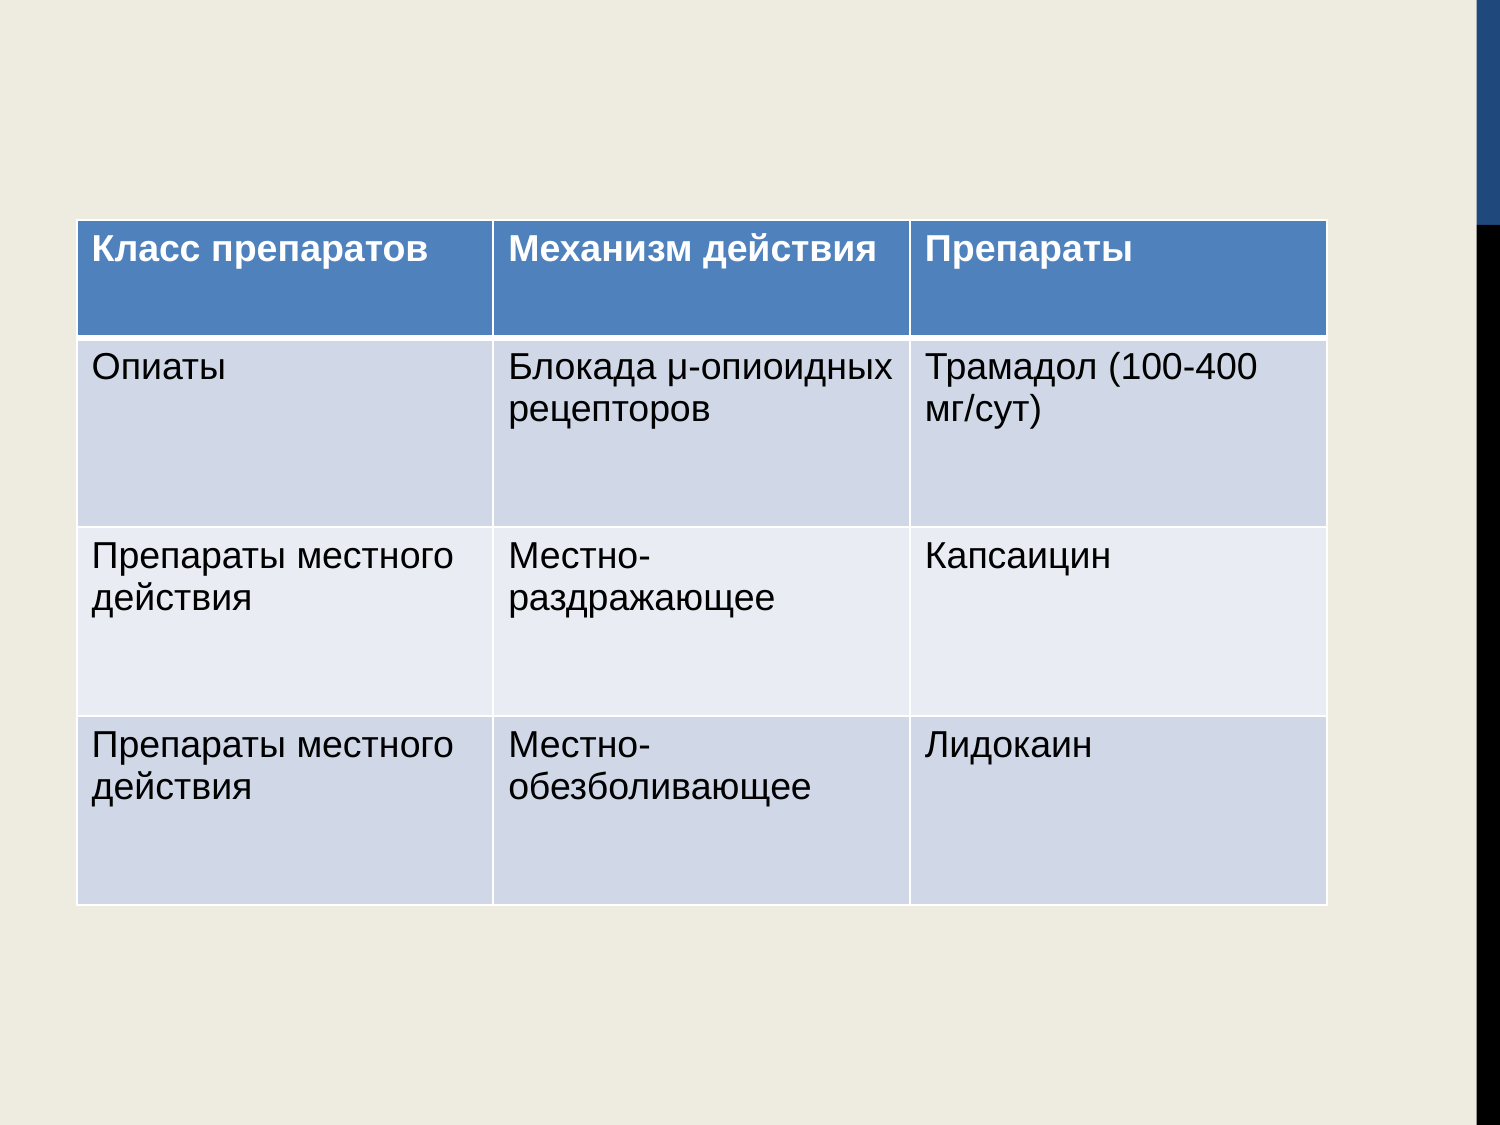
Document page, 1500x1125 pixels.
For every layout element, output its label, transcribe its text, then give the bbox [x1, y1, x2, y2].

table_cell Опиаты [78, 341, 492, 526]
table_cell Капсаицин [911, 528, 1326, 715]
table_header Механизм действия [494, 221, 909, 335]
table_cell Местно-раздражающее [494, 528, 909, 715]
table_cell Трамадол (100-400 мг/сут) [911, 341, 1326, 526]
table_cell Препараты местного действия [78, 717, 492, 904]
table_cell Блокада μ-опиоидных рецепторов [494, 341, 909, 526]
table_header Класс препаратов [78, 221, 492, 335]
table_cell Лидокаин [911, 717, 1326, 904]
table_cell Местно-обезболивающее [494, 717, 909, 904]
table_header Препараты [911, 221, 1326, 335]
table_cell Препараты местного действия [78, 528, 492, 715]
